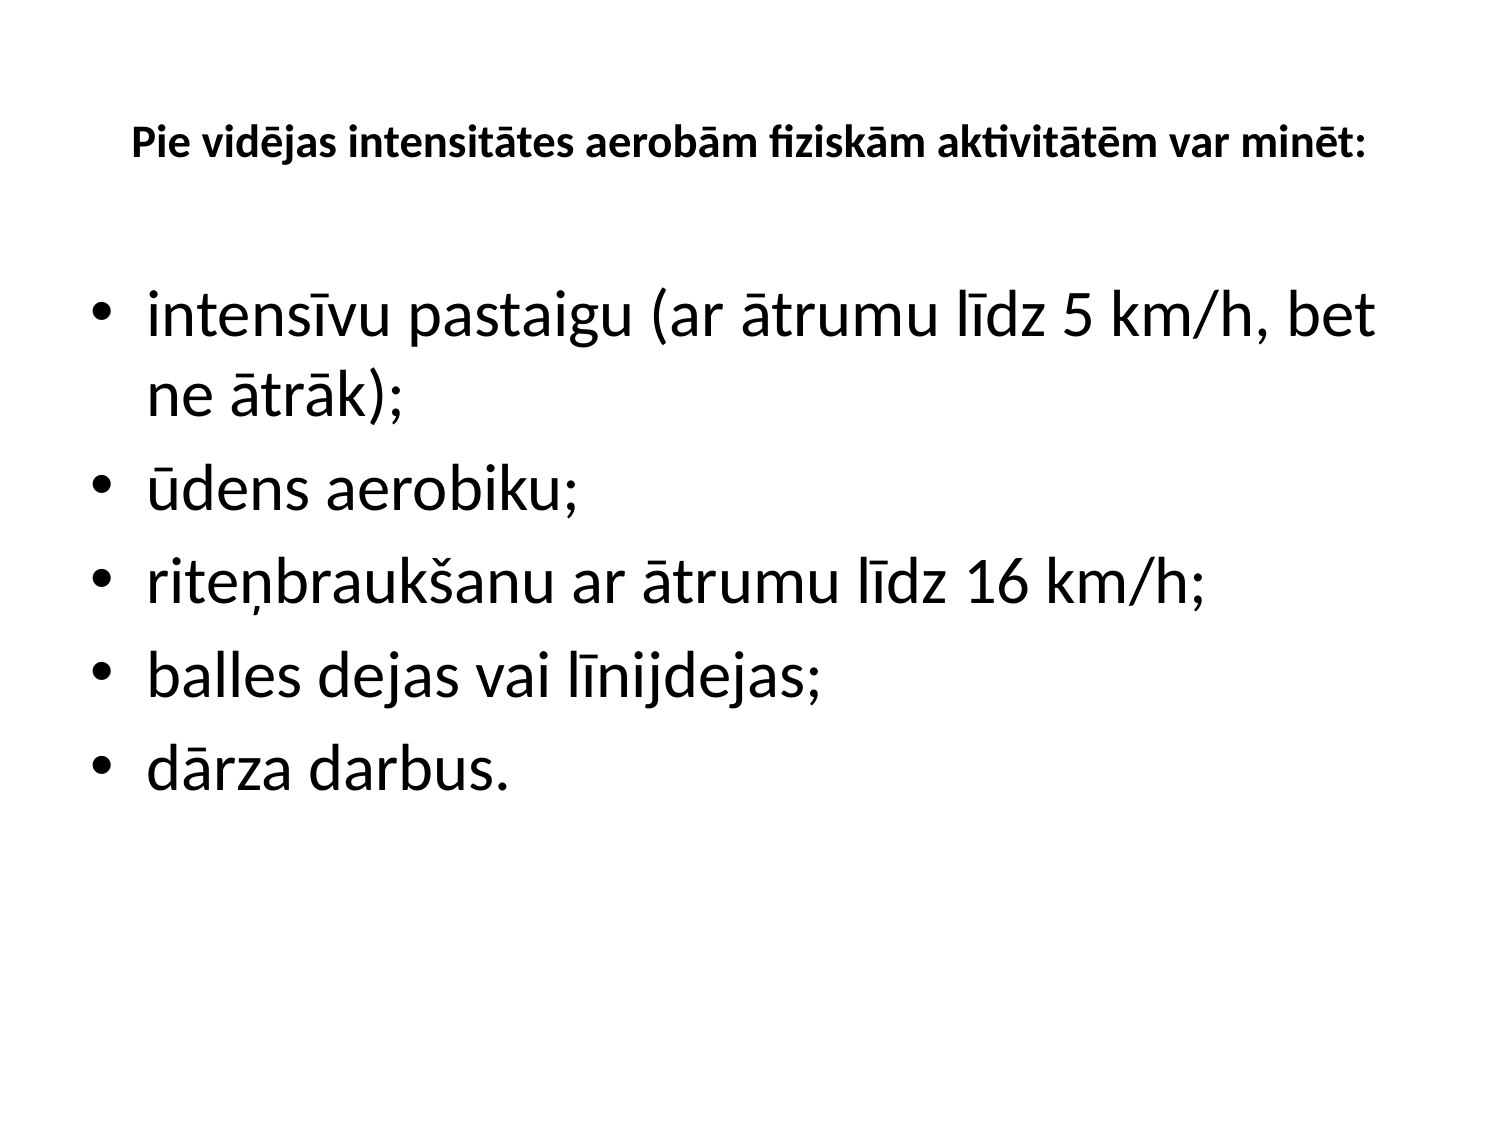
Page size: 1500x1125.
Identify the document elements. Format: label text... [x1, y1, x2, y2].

title Pie vidējas intensitātes aerobām fiziskām aktivitātēm var minēt: [75, 45, 1425, 233]
list intensīvu pastaigu (ar ātrumu līdz 5 km/h, bet ne ātrāk); ūdens aerobiku; riteņbraukšanu ar ātrumu līdz 16 km/h; balles dejas vai līnijdejas; dārza darbus. [75, 262, 1425, 1005]
